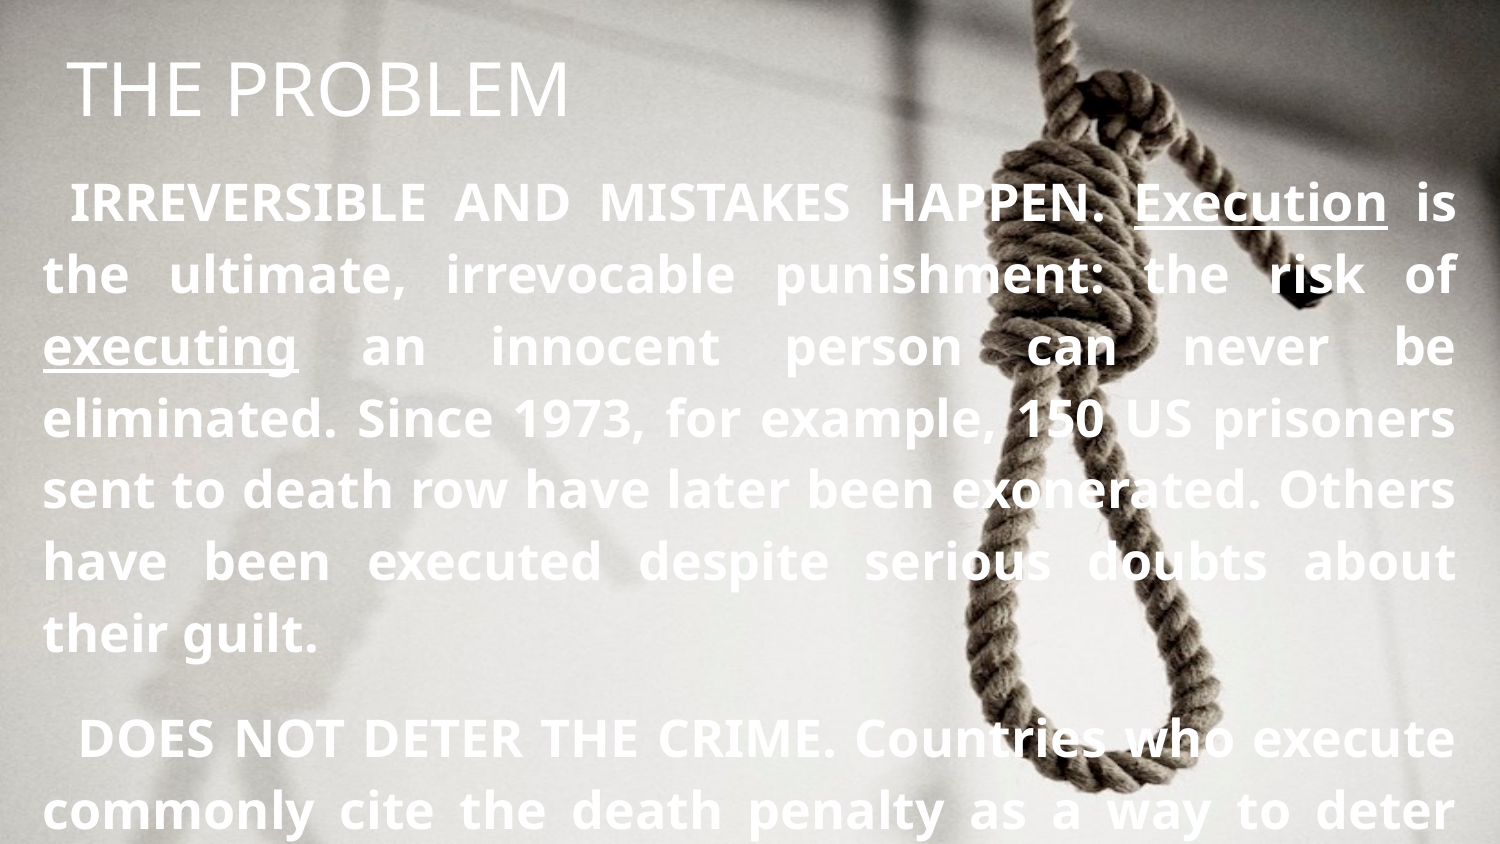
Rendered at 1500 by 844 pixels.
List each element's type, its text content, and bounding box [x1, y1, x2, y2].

list IRREVERSIBLE AND MISTAKES HAPPEN. Execution is the ultimate, irrevocable punishment: the risk of executing an innocent person can never be eliminated. Since 1973, for example, 150 US prisoners sent to death row have later been exonerated. Others have been executed despite serious doubts about their guilt. DOES NOT DETER THE CRIME. Countries who execute commonly cite the death penalty as a way to deter people from committing crime. This claim has been repeatedly discredited, and there is no evidence that the death penalty is any more effective in reducing crime than imprisonment. [27, 145, 1473, 812]
picture [0, 0, 1500, 844]
title THE PROBLEM [51, 26, 1449, 136]
